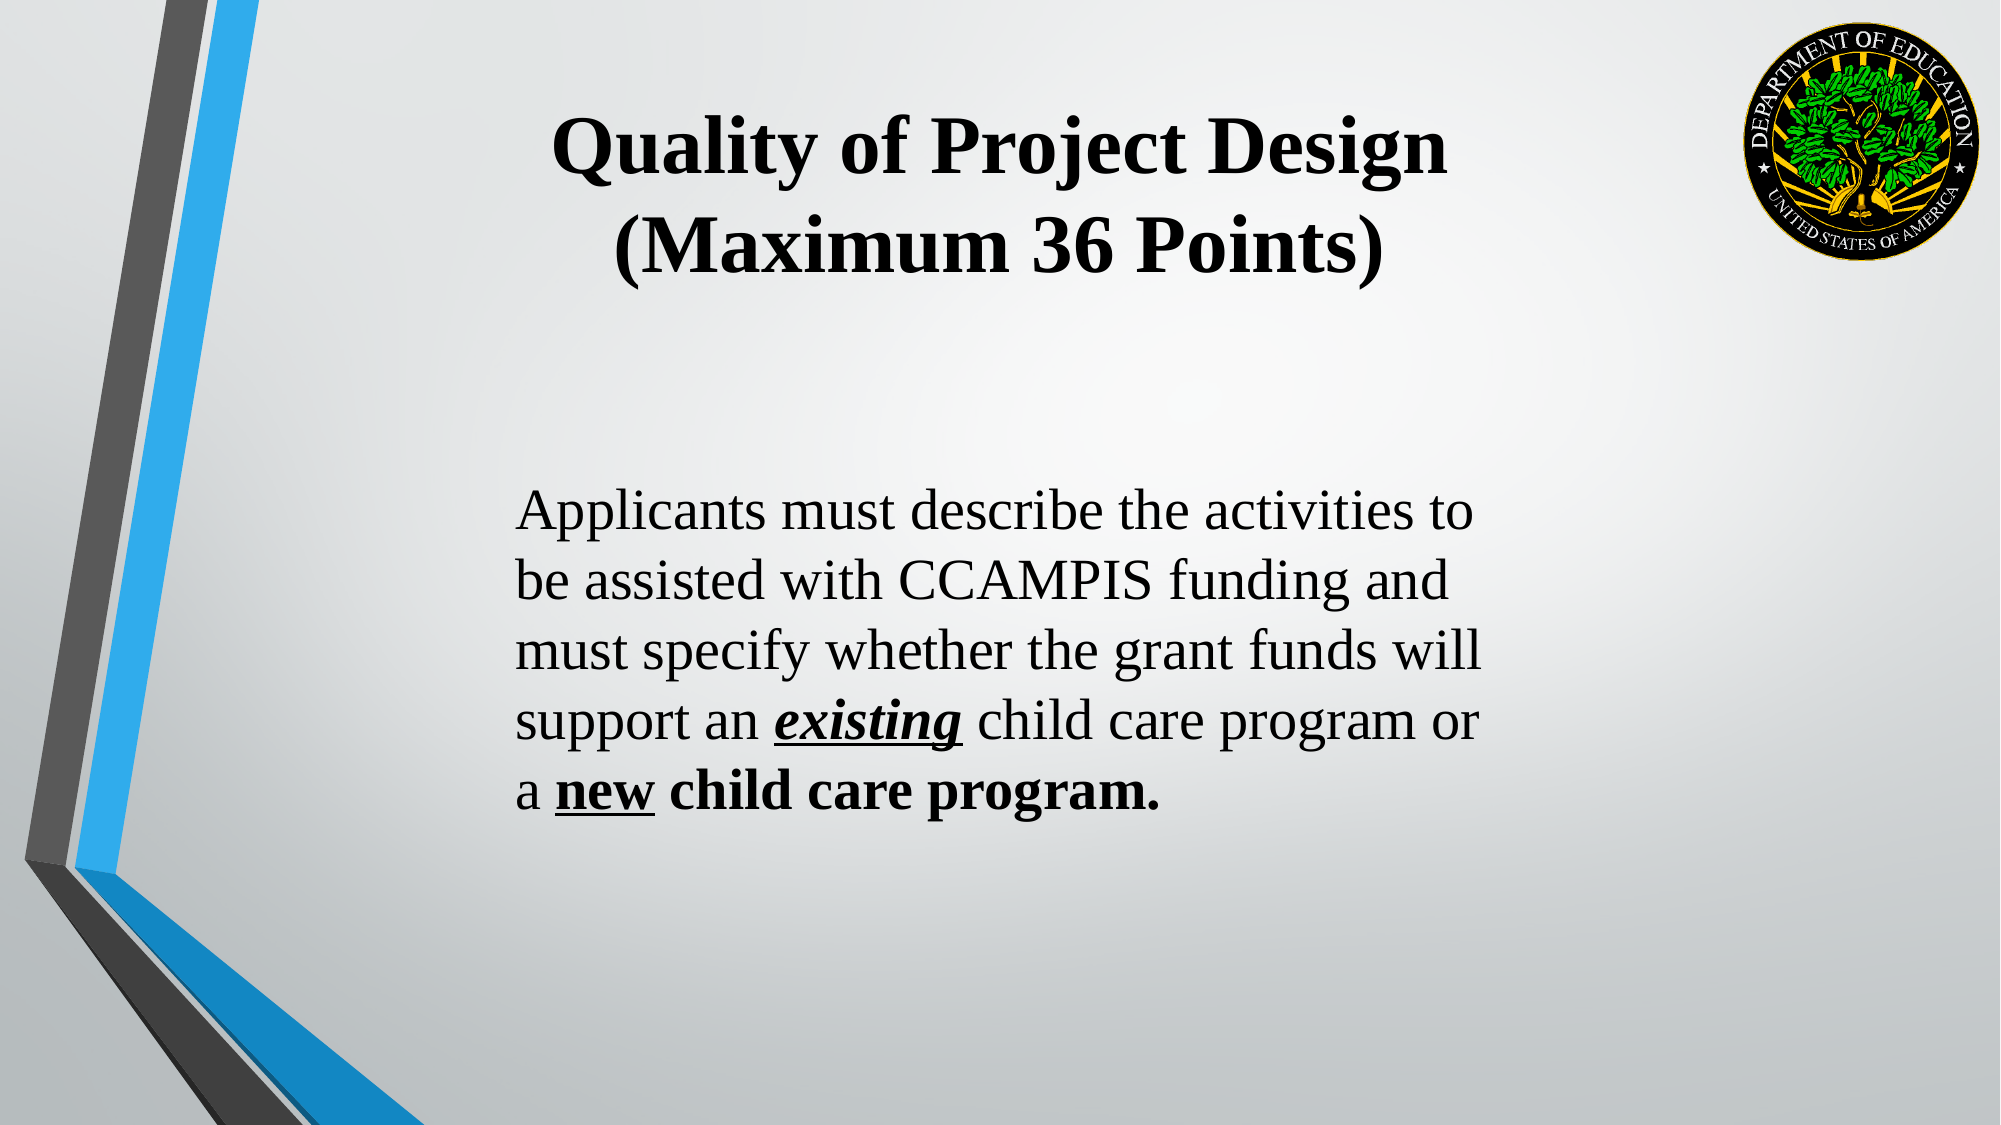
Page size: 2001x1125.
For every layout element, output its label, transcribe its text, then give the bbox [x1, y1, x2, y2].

title Quality of Project Design (Maximum 36 Points) [499, 82, 1501, 298]
text_box Applicants must describe the activities to be assisted with CCAMPIS funding and must specify whether the grant funds will support an existing child care program or a new child care program. [500, 464, 1501, 829]
